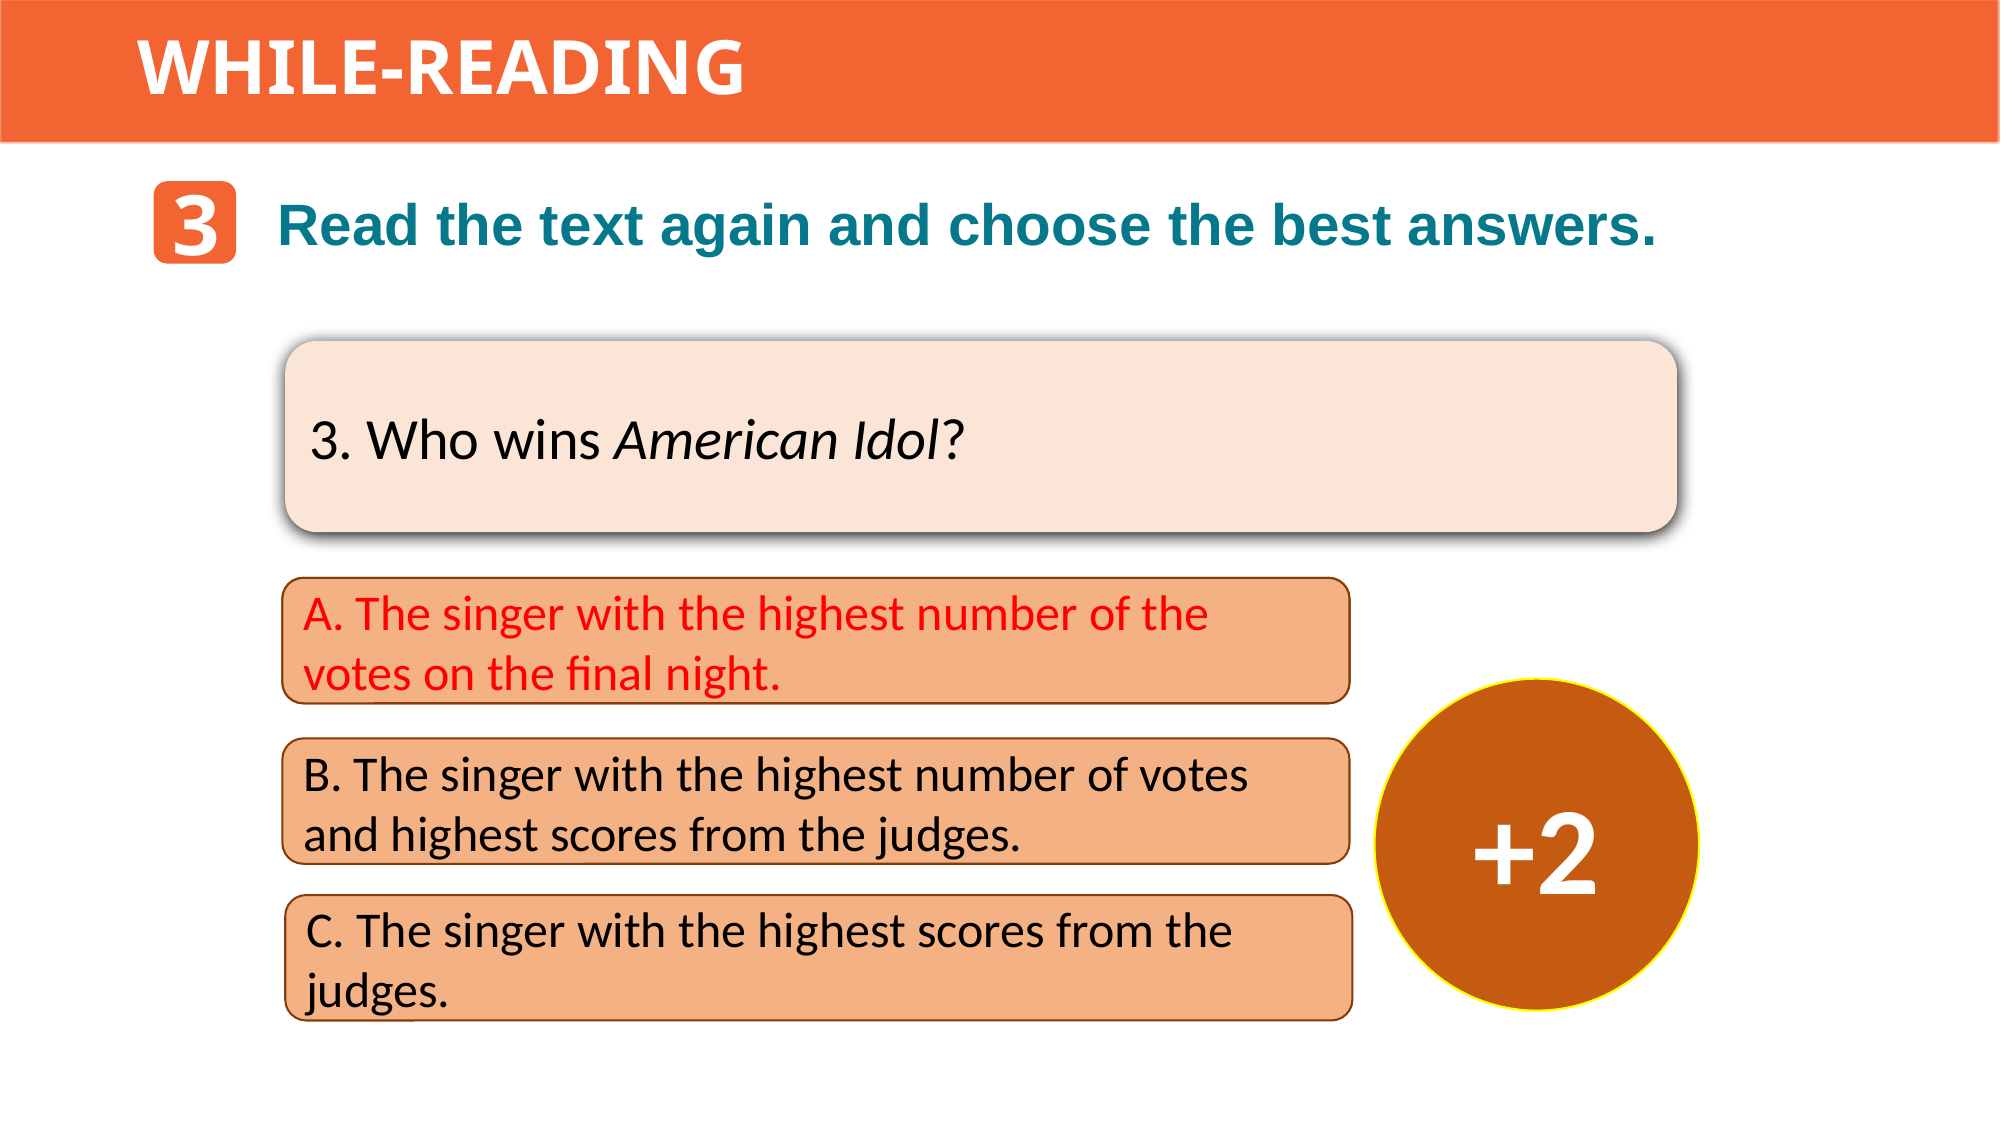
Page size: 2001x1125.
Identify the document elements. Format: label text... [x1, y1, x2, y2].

text_box 3 [157, 164, 232, 280]
text_box B. The singer with the highest number of votes and highest scores from the judges. [281, 737, 1351, 865]
picture [740, 738, 841, 839]
picture [576, 910, 677, 1011]
picture [0, 0, 2000, 144]
text_box Read the text again and choose the best answers. [262, 179, 1737, 265]
text_box 3. Who wins American Idol? [284, 339, 1679, 534]
text_box C. The singer with the highest scores from the judges. [284, 894, 1354, 1022]
text_box +2 [1373, 677, 1701, 1012]
text_box [232, 183, 238, 261]
text_box A. The singer with the highest number of the votes on the final night. [281, 576, 1351, 705]
text_box [152, 184, 157, 261]
